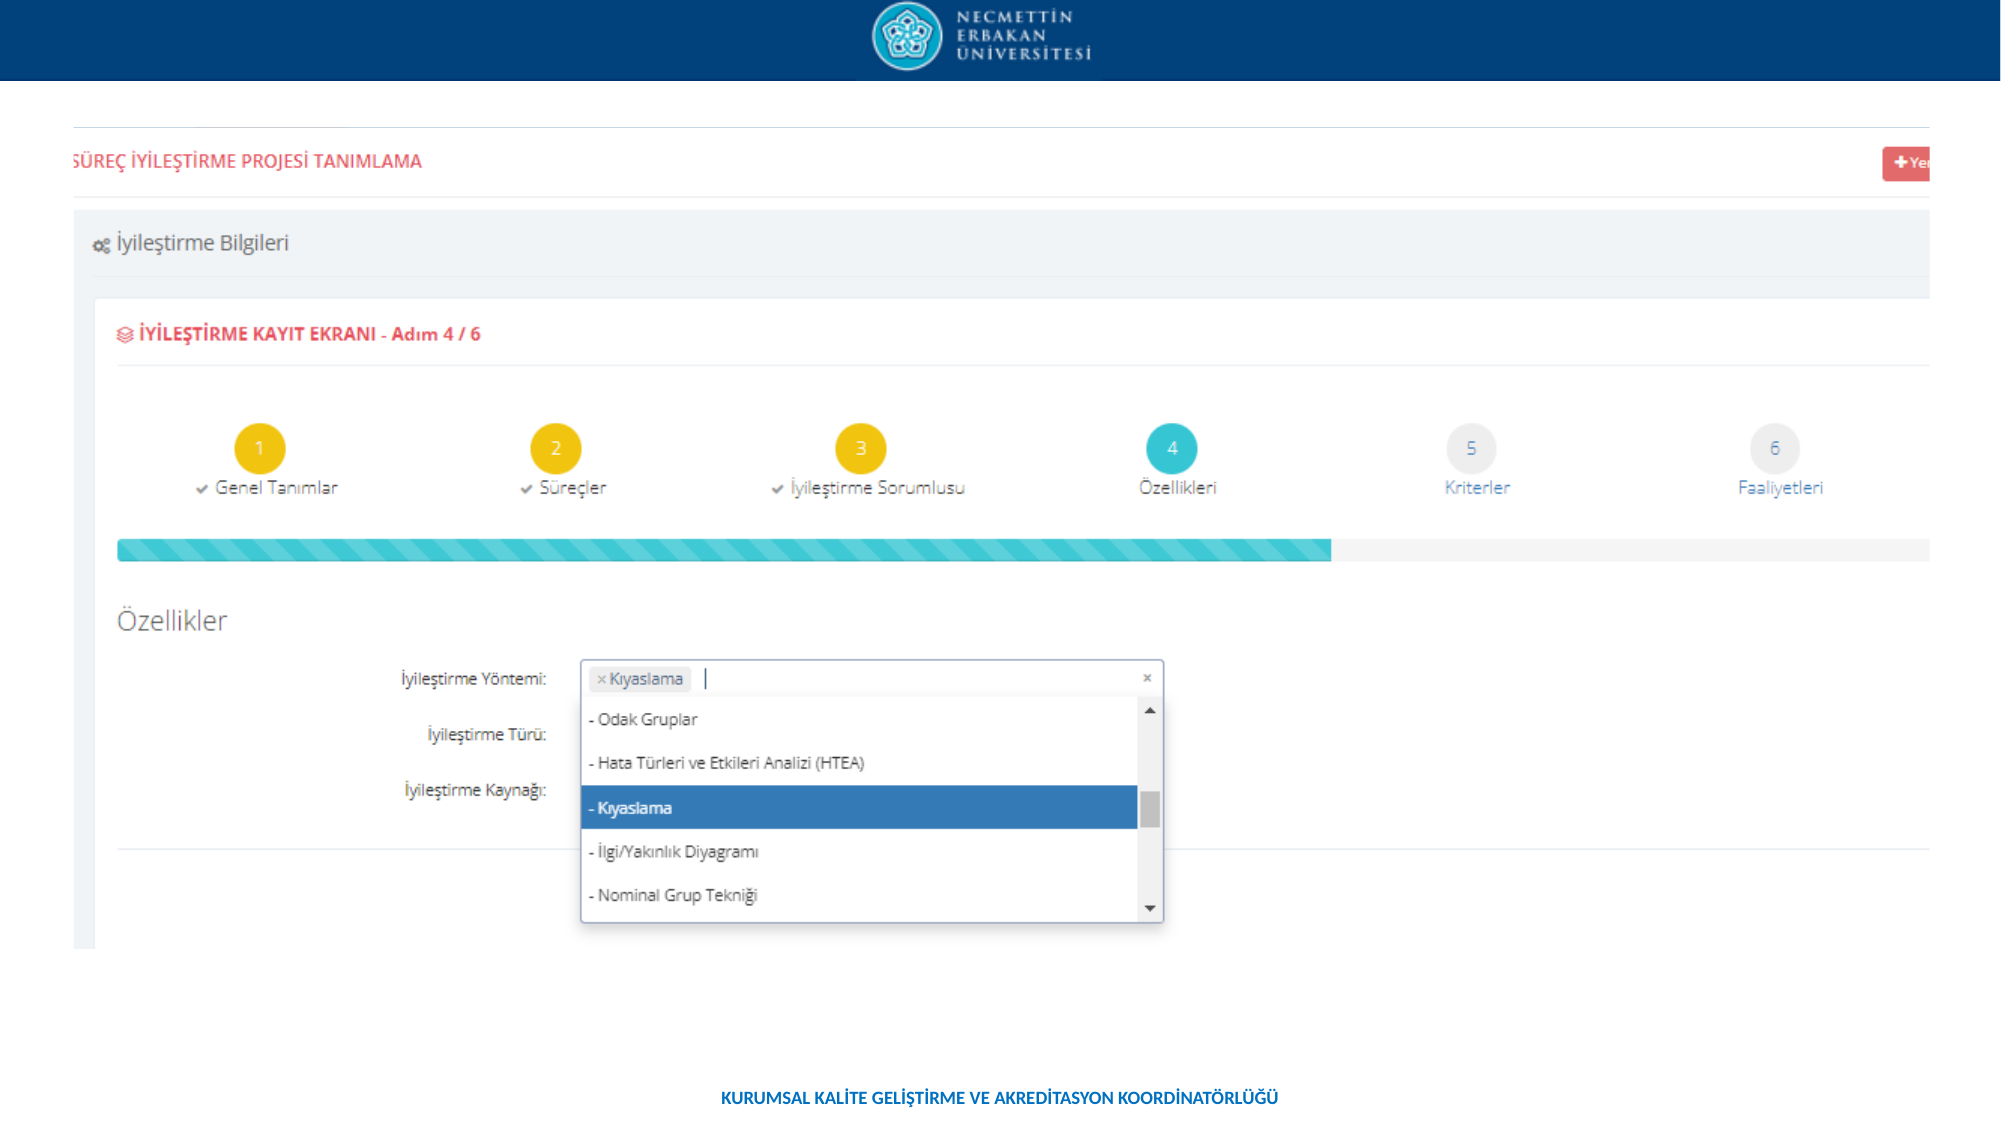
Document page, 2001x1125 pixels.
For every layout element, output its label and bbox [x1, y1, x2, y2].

picture [0, 0, 2001, 81]
list [73, 127, 1930, 949]
